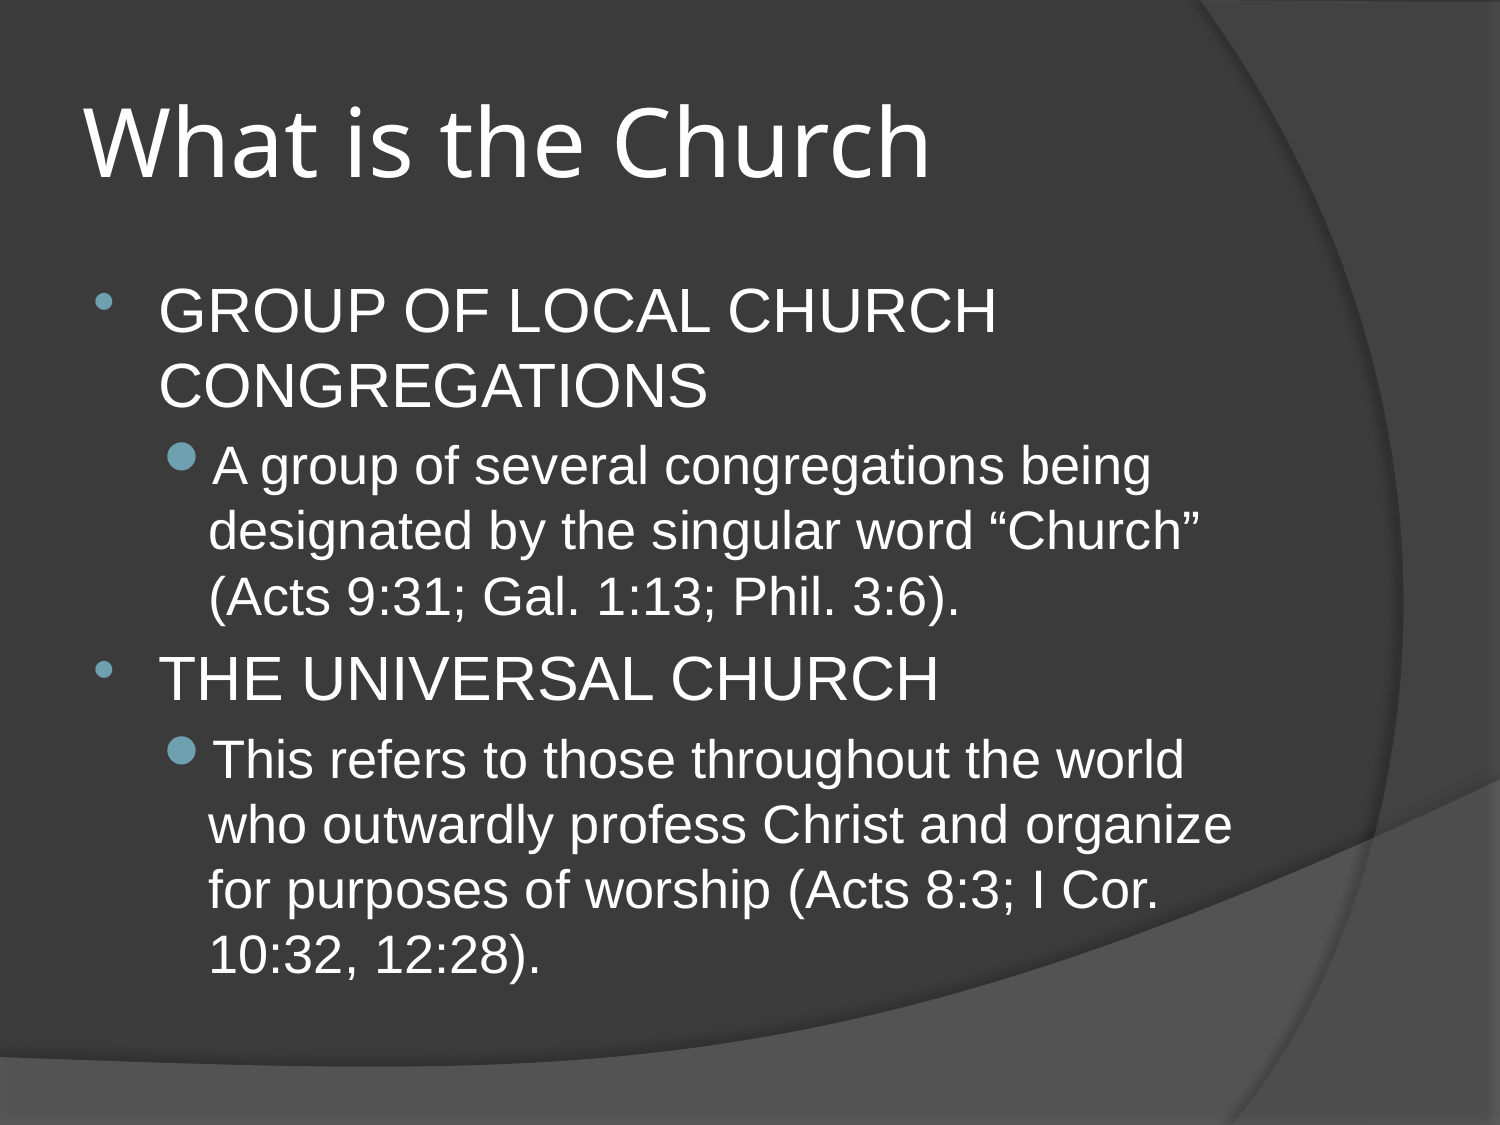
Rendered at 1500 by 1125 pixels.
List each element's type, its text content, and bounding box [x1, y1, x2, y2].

list GROUP OF LOCAL CHURCH CONGREGATIONS A group of several congregations being designated by the singular word “Church” (Acts 9:31; Gal. 1:13; Phil. 3:6). THE UNIVERSAL CHURCH This refers to those throughout the world who outwardly profess Christ and organize for purposes of worship (Acts 8:3; I Cor. 10:32, 12:28). [75, 262, 1300, 1005]
title What is the Church [75, 45, 1300, 233]
